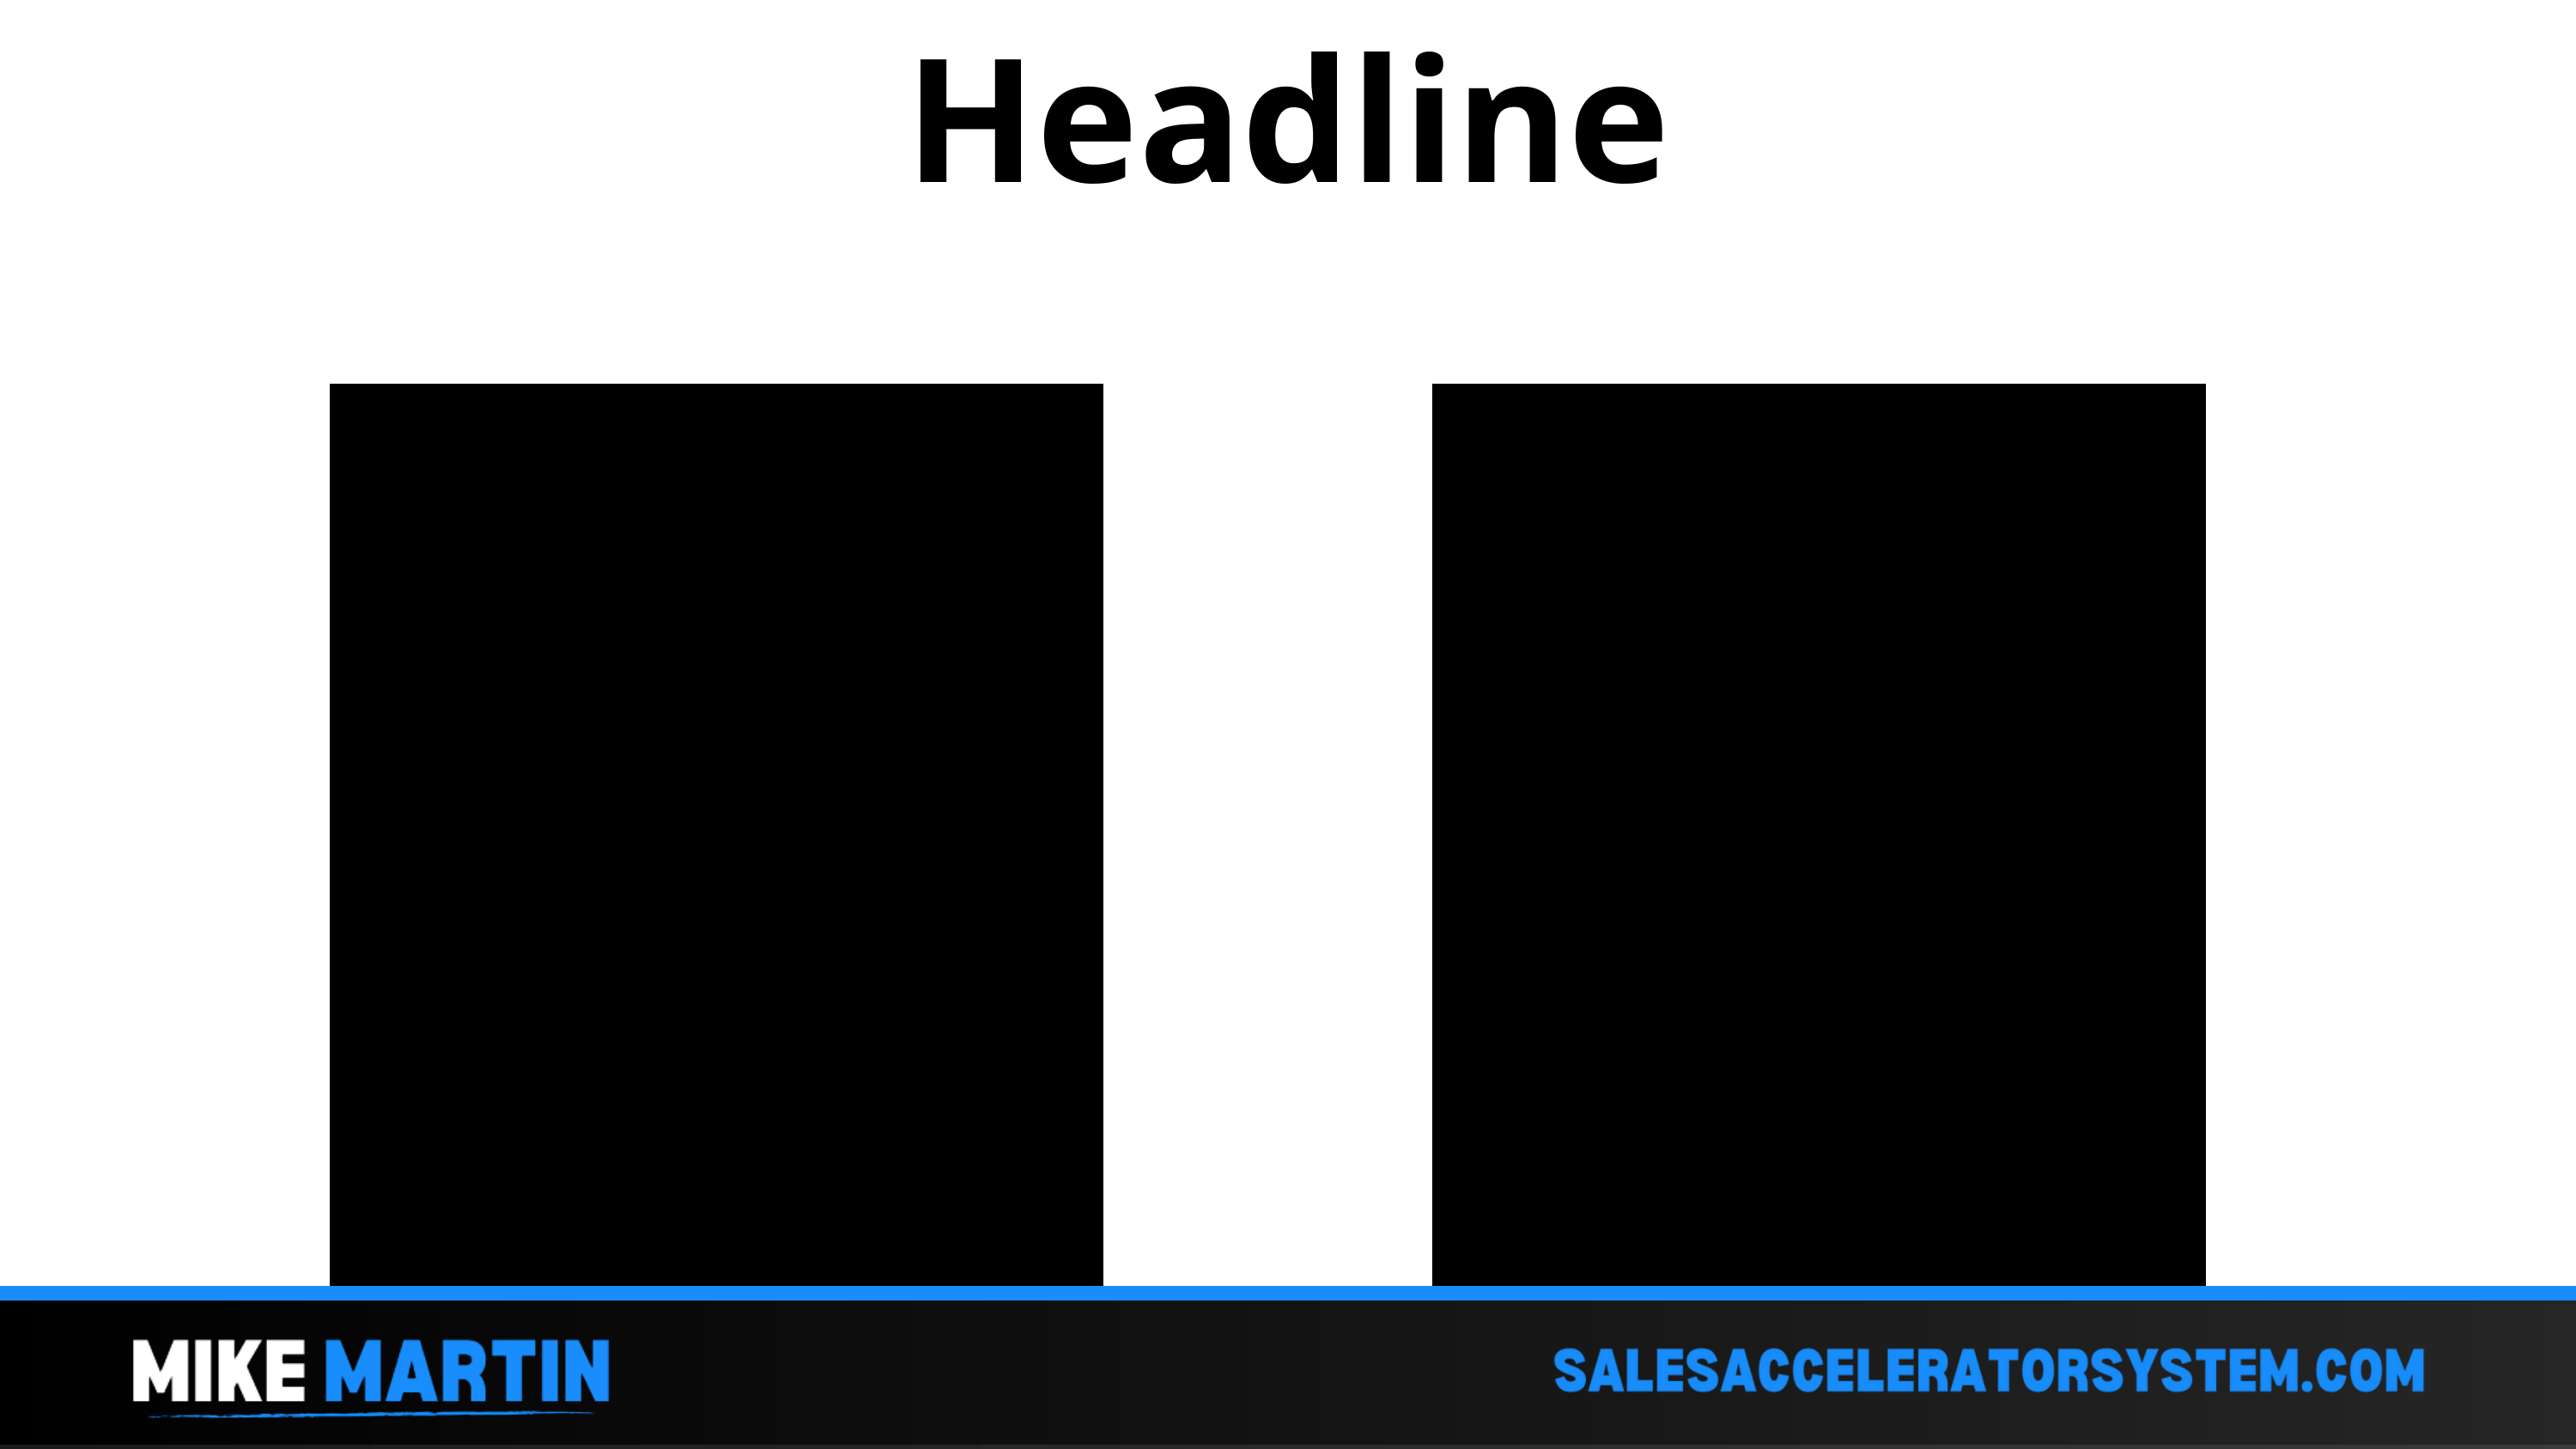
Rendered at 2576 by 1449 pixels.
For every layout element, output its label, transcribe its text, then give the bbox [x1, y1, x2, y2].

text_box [1431, 383, 2207, 1283]
text_box [114, 1316, 629, 1434]
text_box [329, 383, 1104, 1283]
text_box [1547, 1334, 2432, 1403]
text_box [0, 1285, 2576, 1301]
text_box [0, 1309, 2576, 1449]
text_box Headline [12, 10, 2563, 217]
